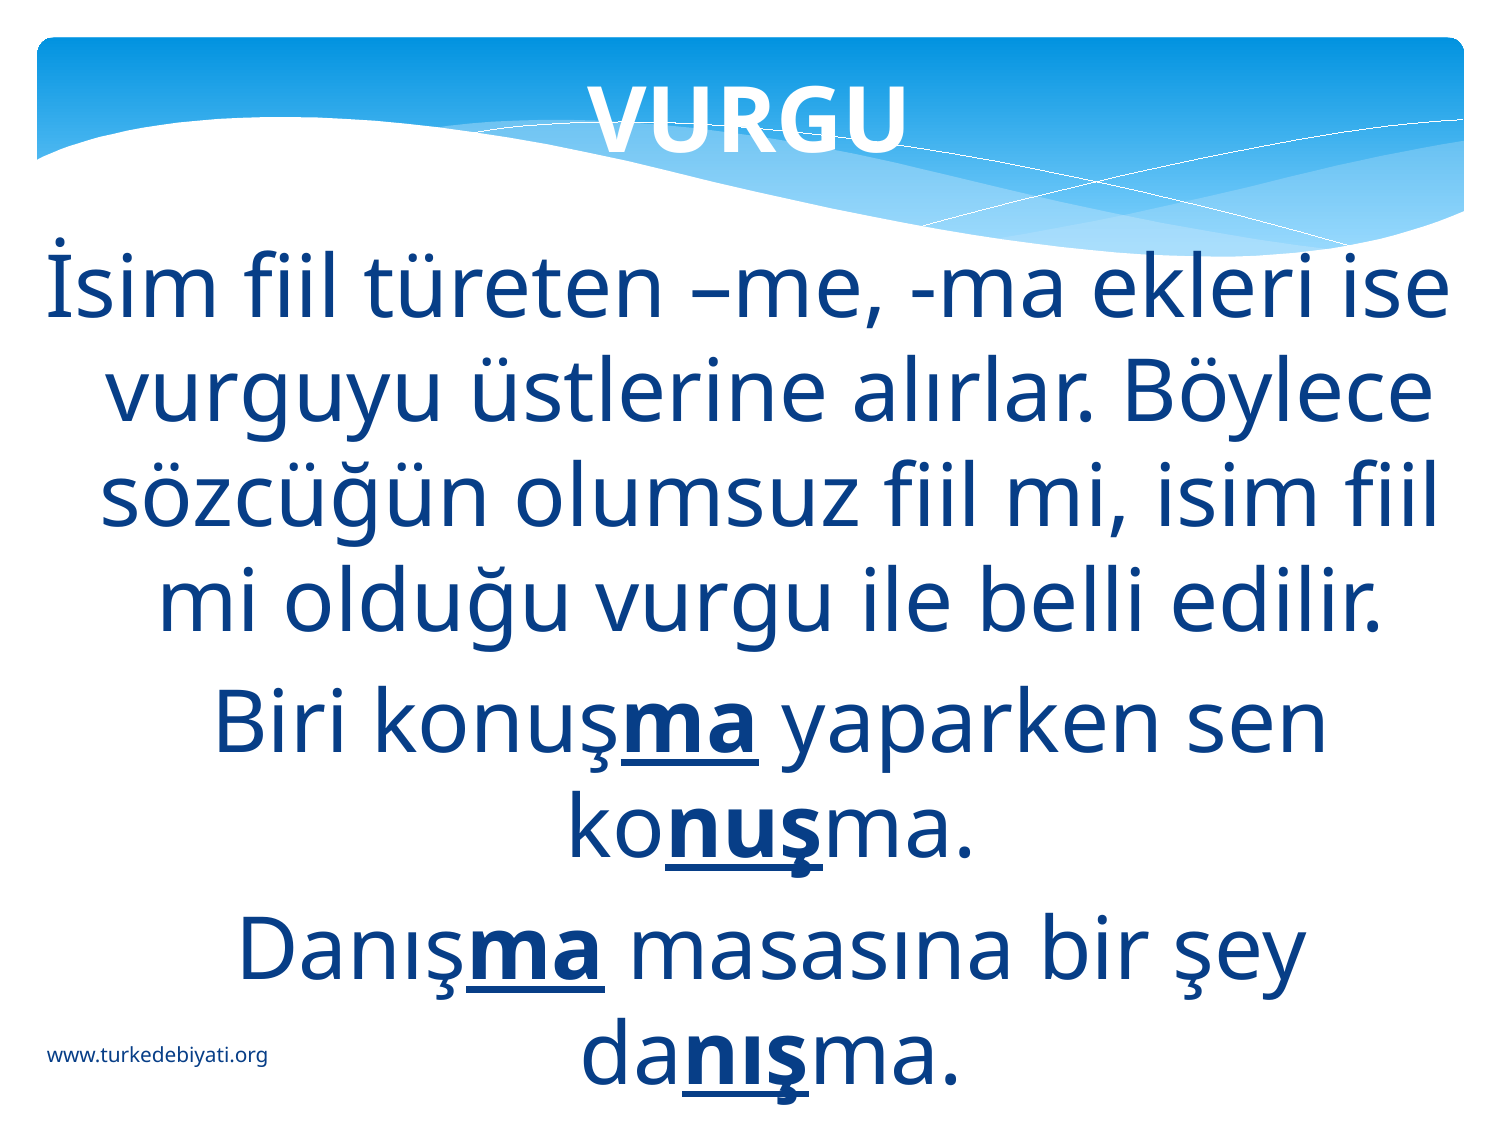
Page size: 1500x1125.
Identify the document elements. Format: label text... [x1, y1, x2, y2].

title VURGU [0, 0, 1500, 222]
list İsim fiil türeten –me, -ma ekleri ise vurguyu üstlerine alırlar. Böylece sözcüğün olumsuz fiil mi, isim fiil mi olduğu vurgu ile belli edilir. Biri konuşma yaparken sen konuşma. Danışma masasına bir şey danışma. [0, 222, 1500, 1125]
footer www.turkedebiyati.org [31, 1025, 653, 1086]
